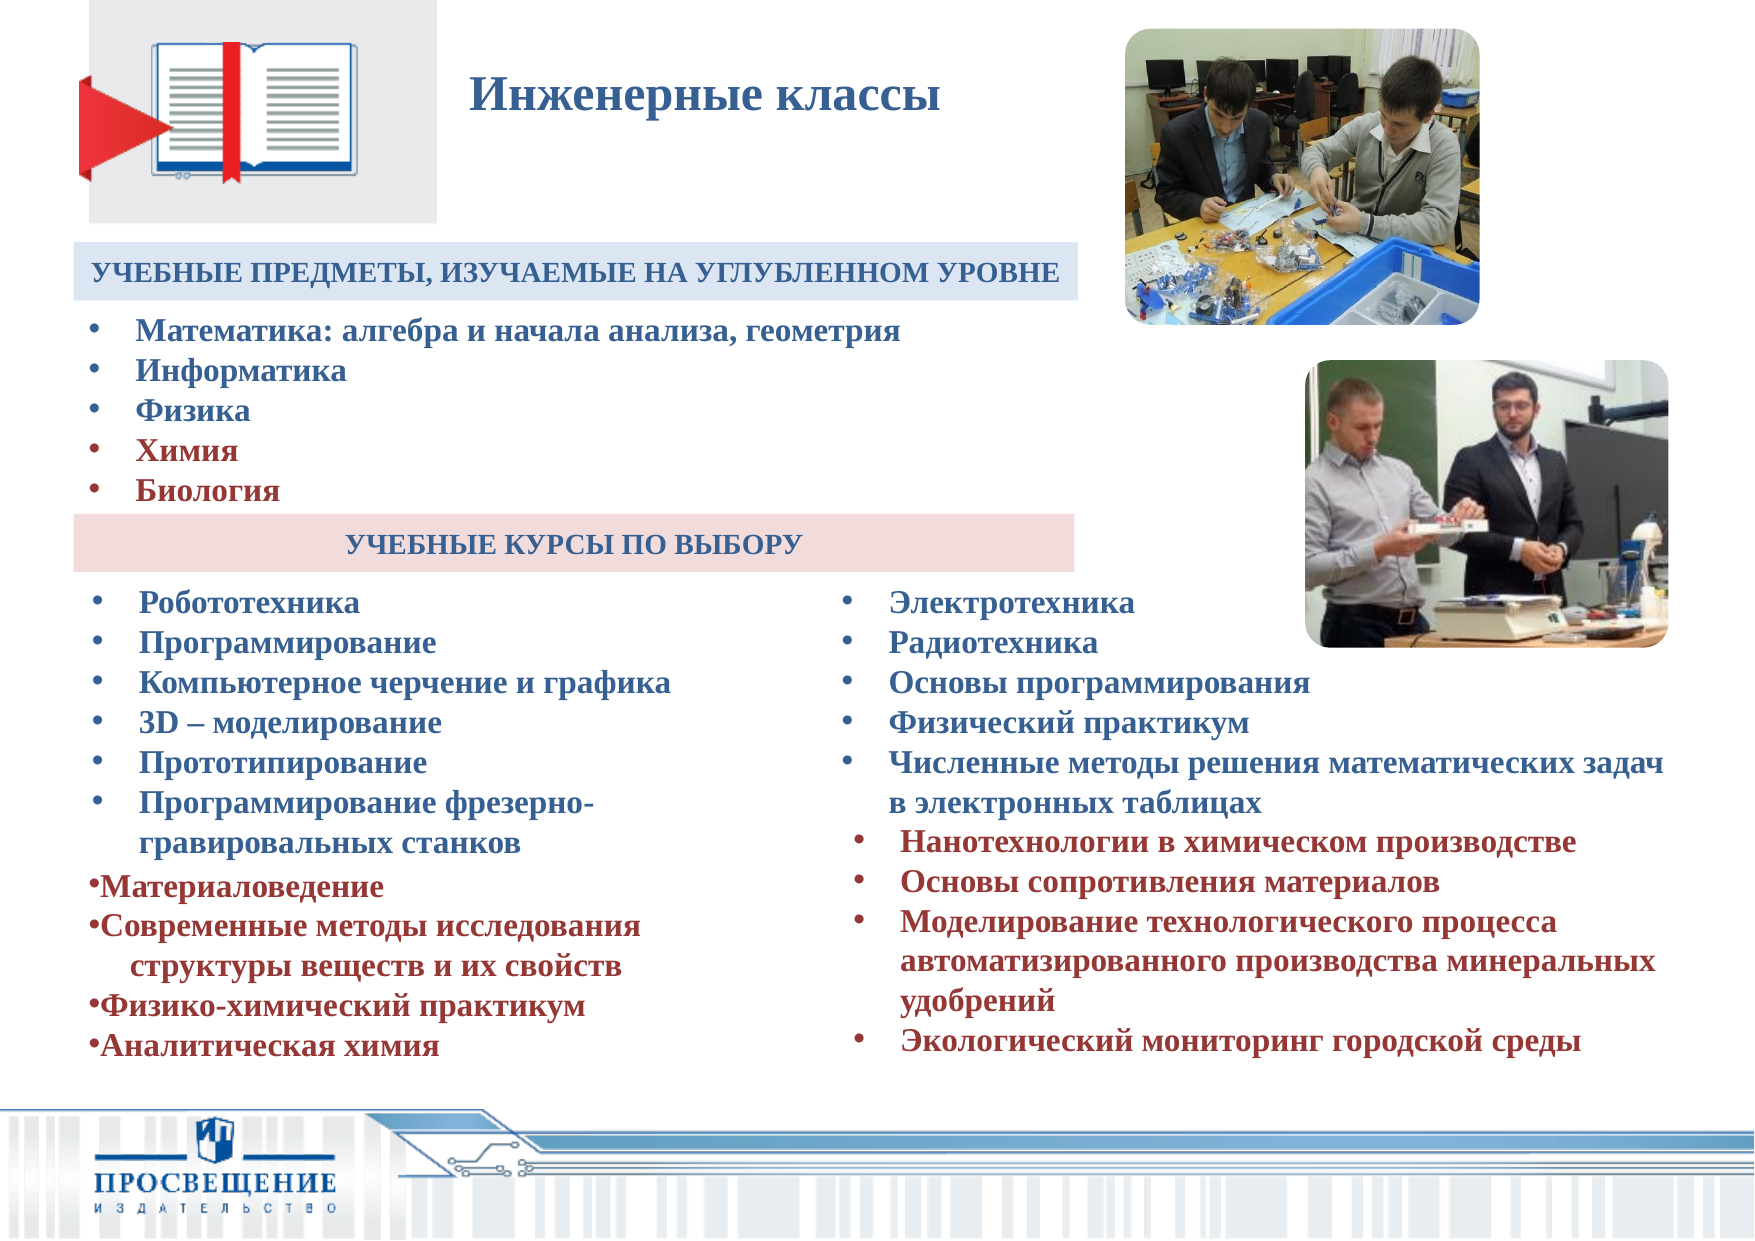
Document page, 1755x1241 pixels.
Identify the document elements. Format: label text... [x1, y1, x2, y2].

text_box Робототехника Программирование Компьютерное черчение и графика 3D – моделирование Прототипирование Программирование фрезерно-гравировальных станков [77, 572, 759, 856]
picture [0, 1109, 1755, 1240]
text_box УЧЕБНЫЕ ПРЕДМЕТЫ, ИЗУЧАЕМЫЕ НА УГЛУБЛЕННОМ УРОВНЕ [72, 240, 1080, 303]
text_box УЧЕБНЫЕ КУРСЫ ПО ВЫБОРУ [72, 512, 1076, 574]
text_box Нанотехнологии в химическом производстве Основы сопротивления материалов Моделирование технологического процесса автоматизированного производства минеральных удобрений Экологический мониторинг городской среды [838, 811, 1716, 1066]
text_box Математика: алгебра и начала анализа, геометрия Информатика Физика Химия Биология [73, 301, 1033, 516]
picture [1304, 359, 1669, 648]
text_box Электротехника Радиотехника Основы программирования Физический практикум Численные методы решения математических задач в электронных таблицах [826, 572, 1704, 828]
picture [1124, 28, 1480, 326]
text_box Материаловедение Современные методы исследования структуры веществ и их свойств Физико-химический практикум Аналитическая химия [73, 856, 827, 1071]
text_box Инженерные классы [454, 53, 957, 128]
picture [79, 0, 437, 225]
